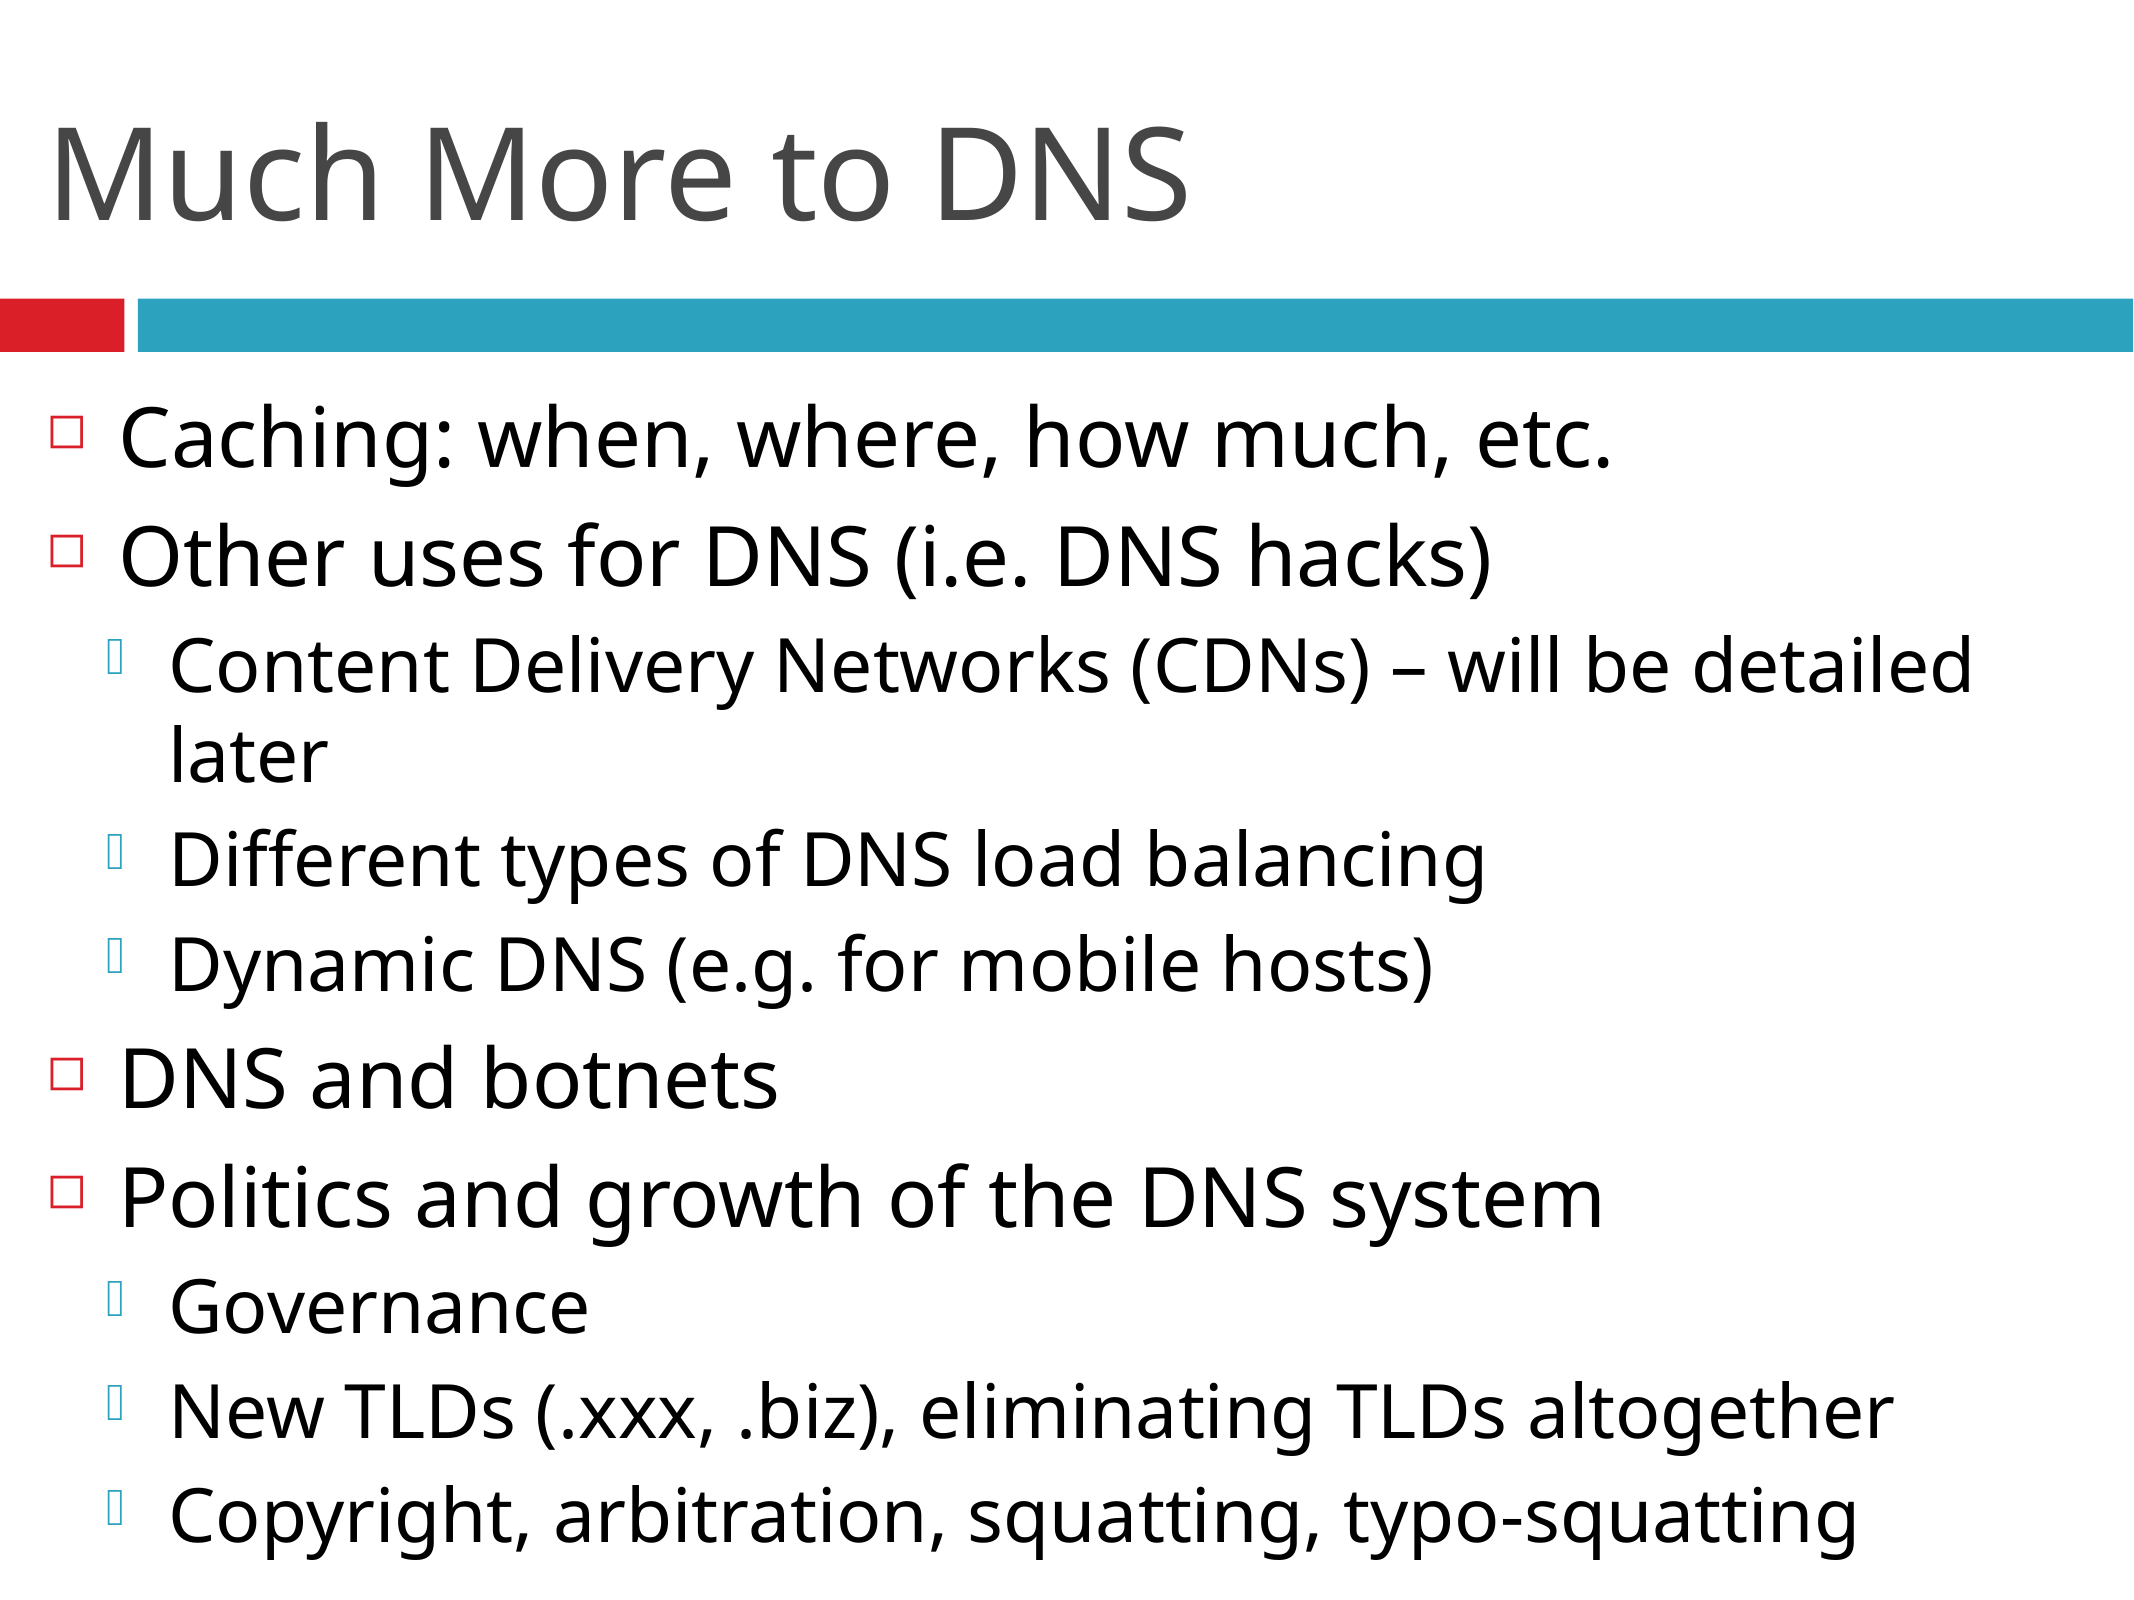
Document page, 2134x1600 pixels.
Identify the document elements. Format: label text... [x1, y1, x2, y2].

list Caching: when, where, how much, etc. Other uses for DNS (i.e. DNS hacks) Content Delivery Networks (CDNs) – will be detailed later Different types of DNS load balancing Dynamic DNS (e.g. for mobile hosts) DNS and botnets Politics and growth of the DNS system Governance New TLDs (.xxx, .biz), eliminating TLDs altogether Copyright, arbitration, squatting, typo-squatting [35, 372, 2099, 1565]
title Much More to DNS [35, 52, 2099, 285]
slide_number [0, 286, 125, 359]
